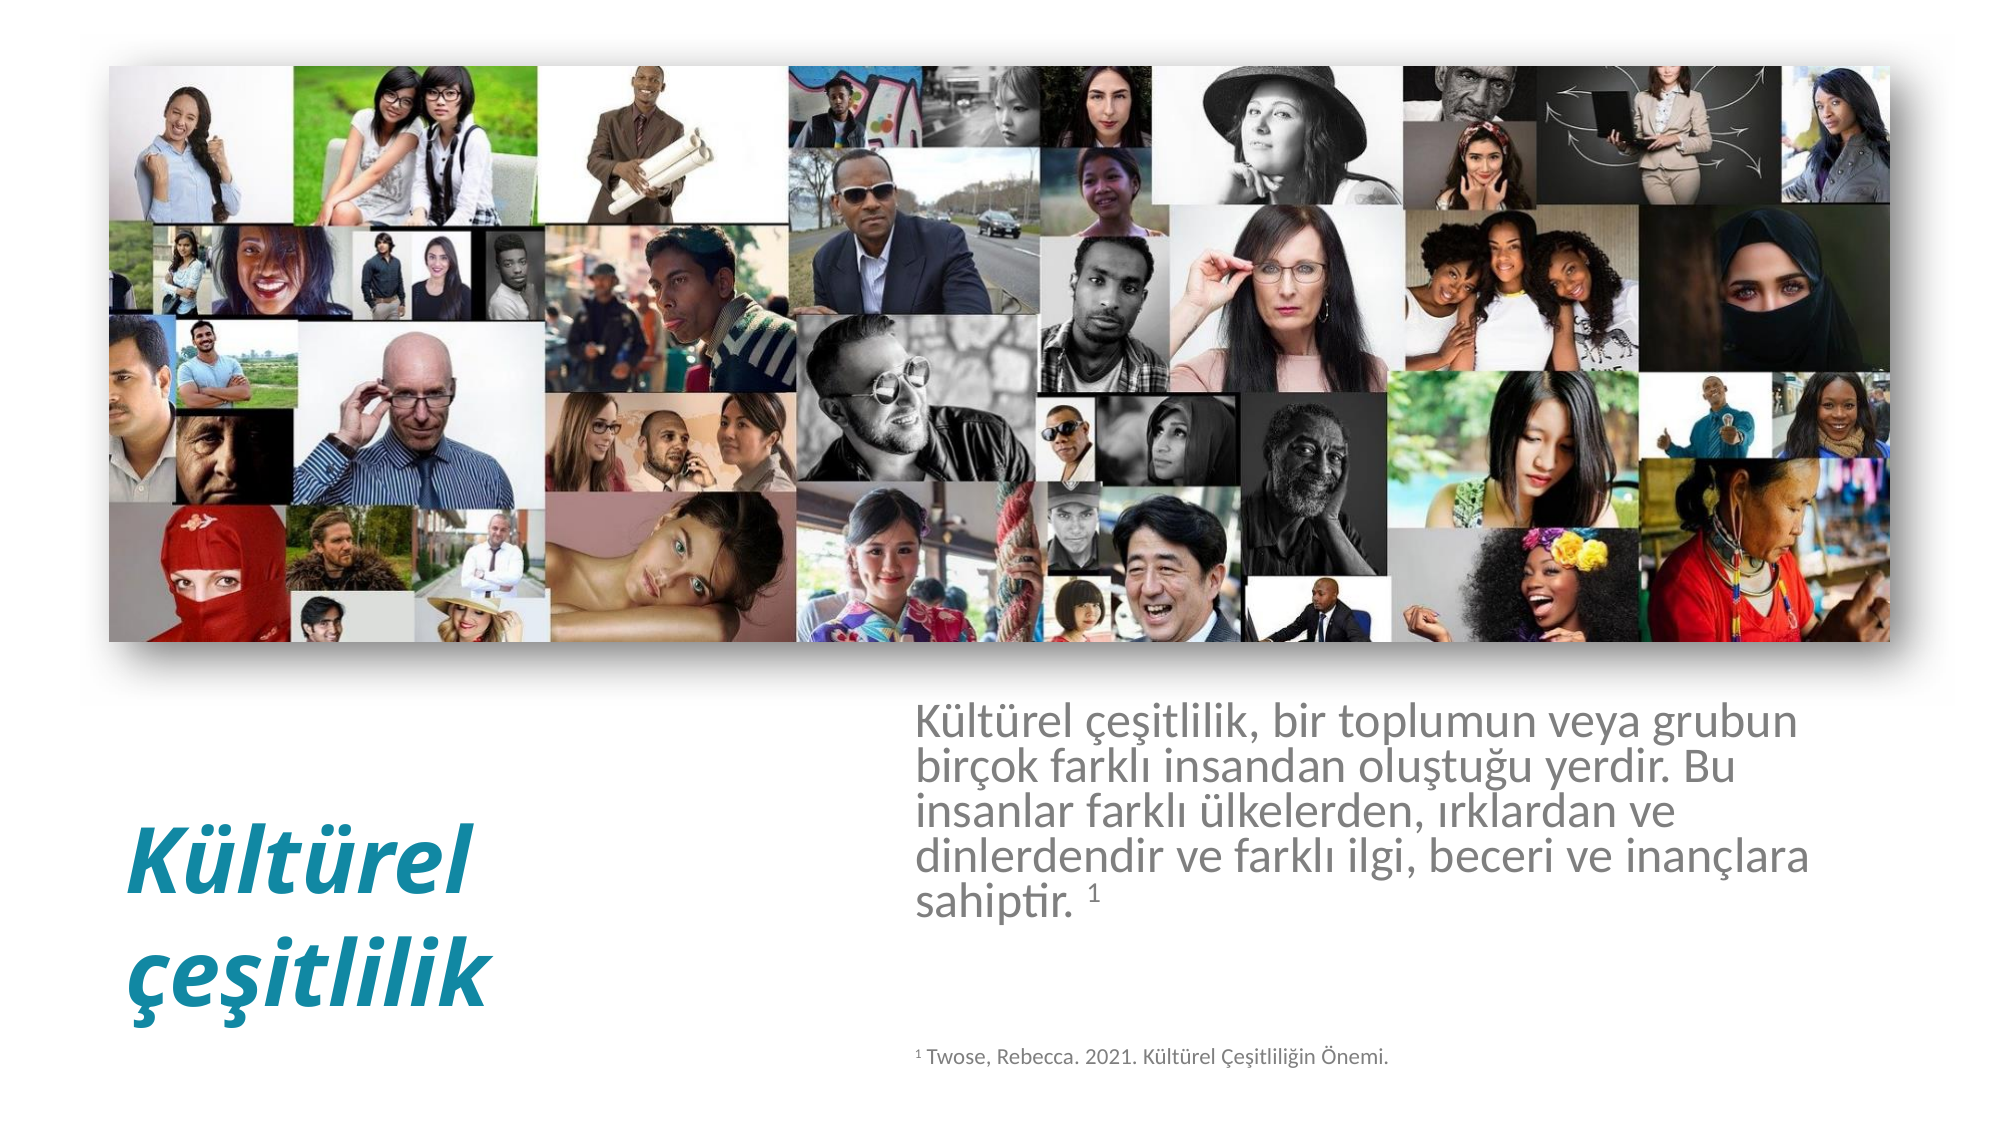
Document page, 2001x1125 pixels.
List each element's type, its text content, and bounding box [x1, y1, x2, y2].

picture [109, 66, 1890, 642]
text_box Kültürel çeşitlilik [109, 796, 860, 1125]
text_box Kültürel çeşitlilik, bir toplumun veya grubun birçok farklı insandan oluştuğu yerdir. Bu insanlar farklı ülkelerden, ırklardan ve dinlerdendir ve farklı ilgi, beceri ve inançlara sahiptir. 1 [899, 693, 1831, 1020]
text_box 1 Twose, Rebecca. 2021. Kültürel Çeşitliliğin Önemi. [899, 1020, 1900, 1077]
